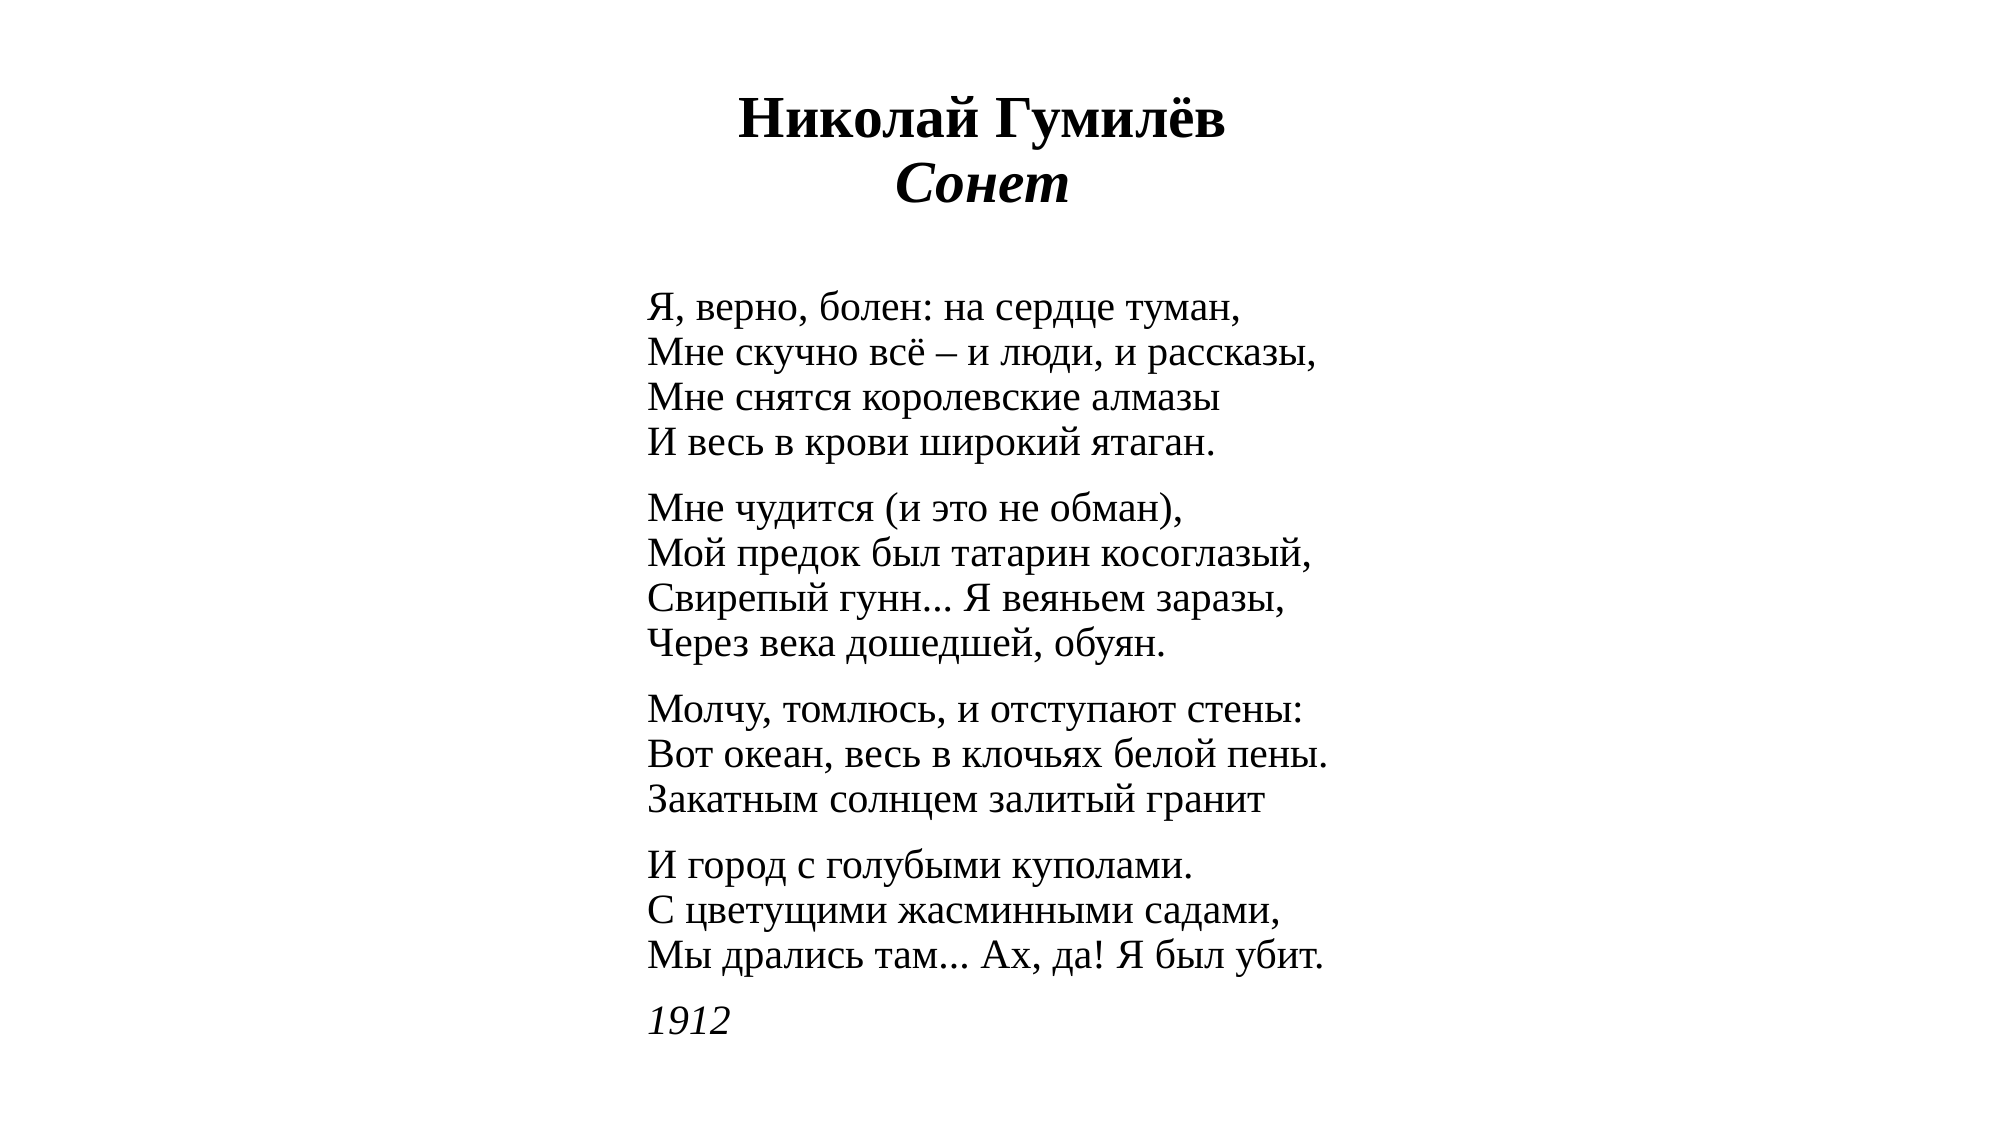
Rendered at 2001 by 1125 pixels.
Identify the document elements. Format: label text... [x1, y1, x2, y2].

title Николай Гумилёв Сонет [121, 77, 1846, 296]
list Я, верно, болен: на сердце туман, Мне скучно всё – и люди, и рассказы, Мне снятся королевские алмазы И весь в крови широкий ятаган. Мне чудится (и это не обман), Мой предок был татарин косоглазый, Свирепый гунн... Я веяньем заразы, Через века дошедшей, обуян. Молчу, томлюсь, и отступают стены: Вот океан, весь в клочьях белой пены. Закатным солнцем залитый гранит И город с голубыми куполами. С цветущими жасминными садами, Мы дрались там... Ах, да! Я был убит. 1912 [632, 277, 1461, 1088]
